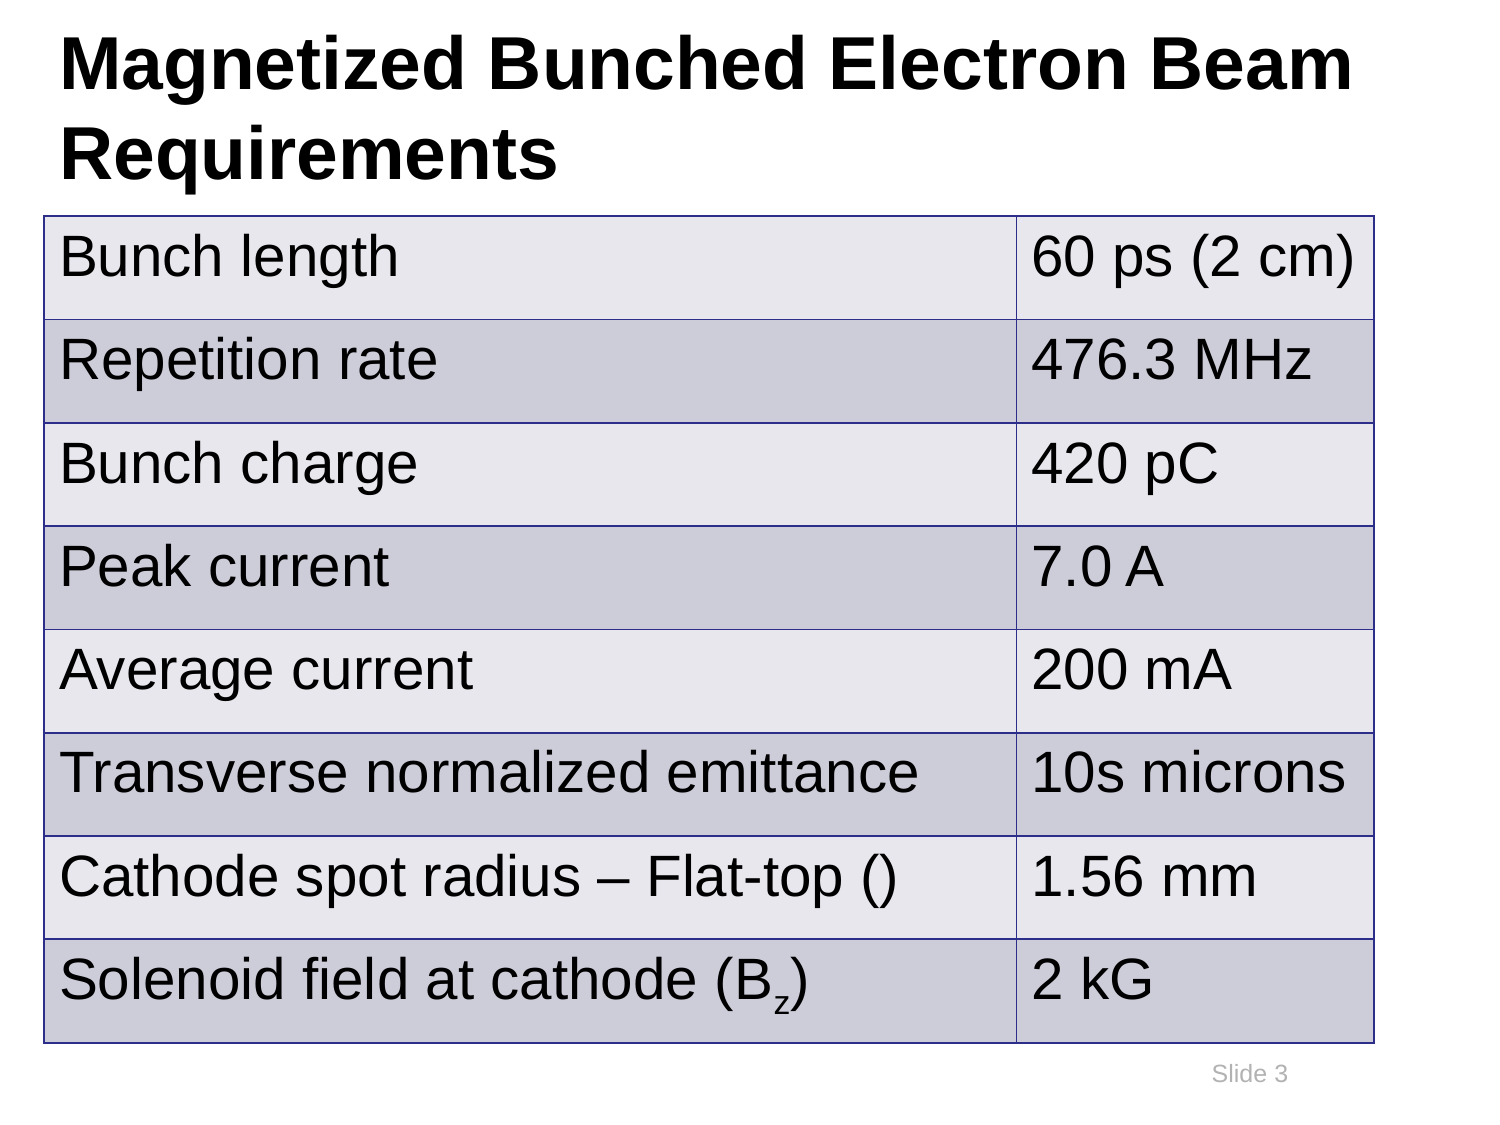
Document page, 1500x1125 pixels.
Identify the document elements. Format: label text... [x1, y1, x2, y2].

slide_number 3 [1074, 1042, 1425, 1103]
title Magnetized Bunched Electron Beam Requirements [43, 1, 1409, 207]
